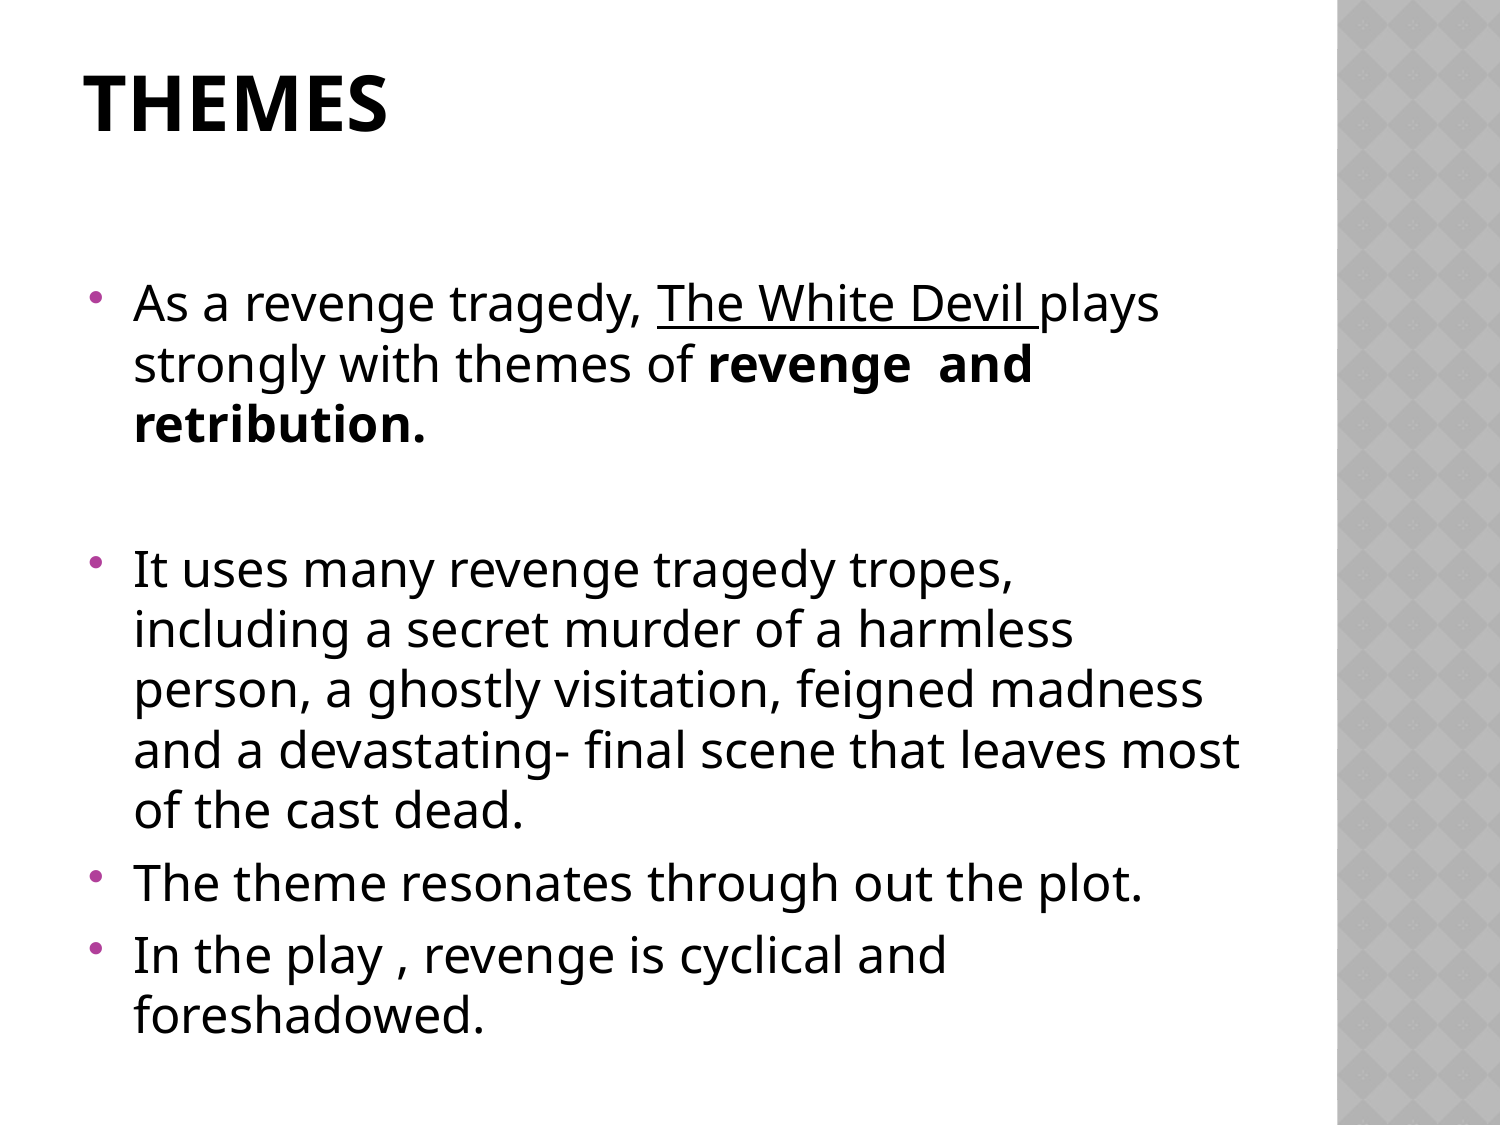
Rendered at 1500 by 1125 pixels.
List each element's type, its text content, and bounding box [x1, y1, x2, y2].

list As a revenge tragedy, The White Devil plays strongly with themes of revenge and retribution. It uses many revenge tragedy tropes, including a secret murder of a harmless person, a ghostly visitation, feigned madness and a devastating- final scene that leaves most of the cast dead. The theme resonates through out the plot. In the play , revenge is cyclical and foreshadowed. [75, 264, 1263, 1059]
title THEMES [75, 52, 1263, 240]
